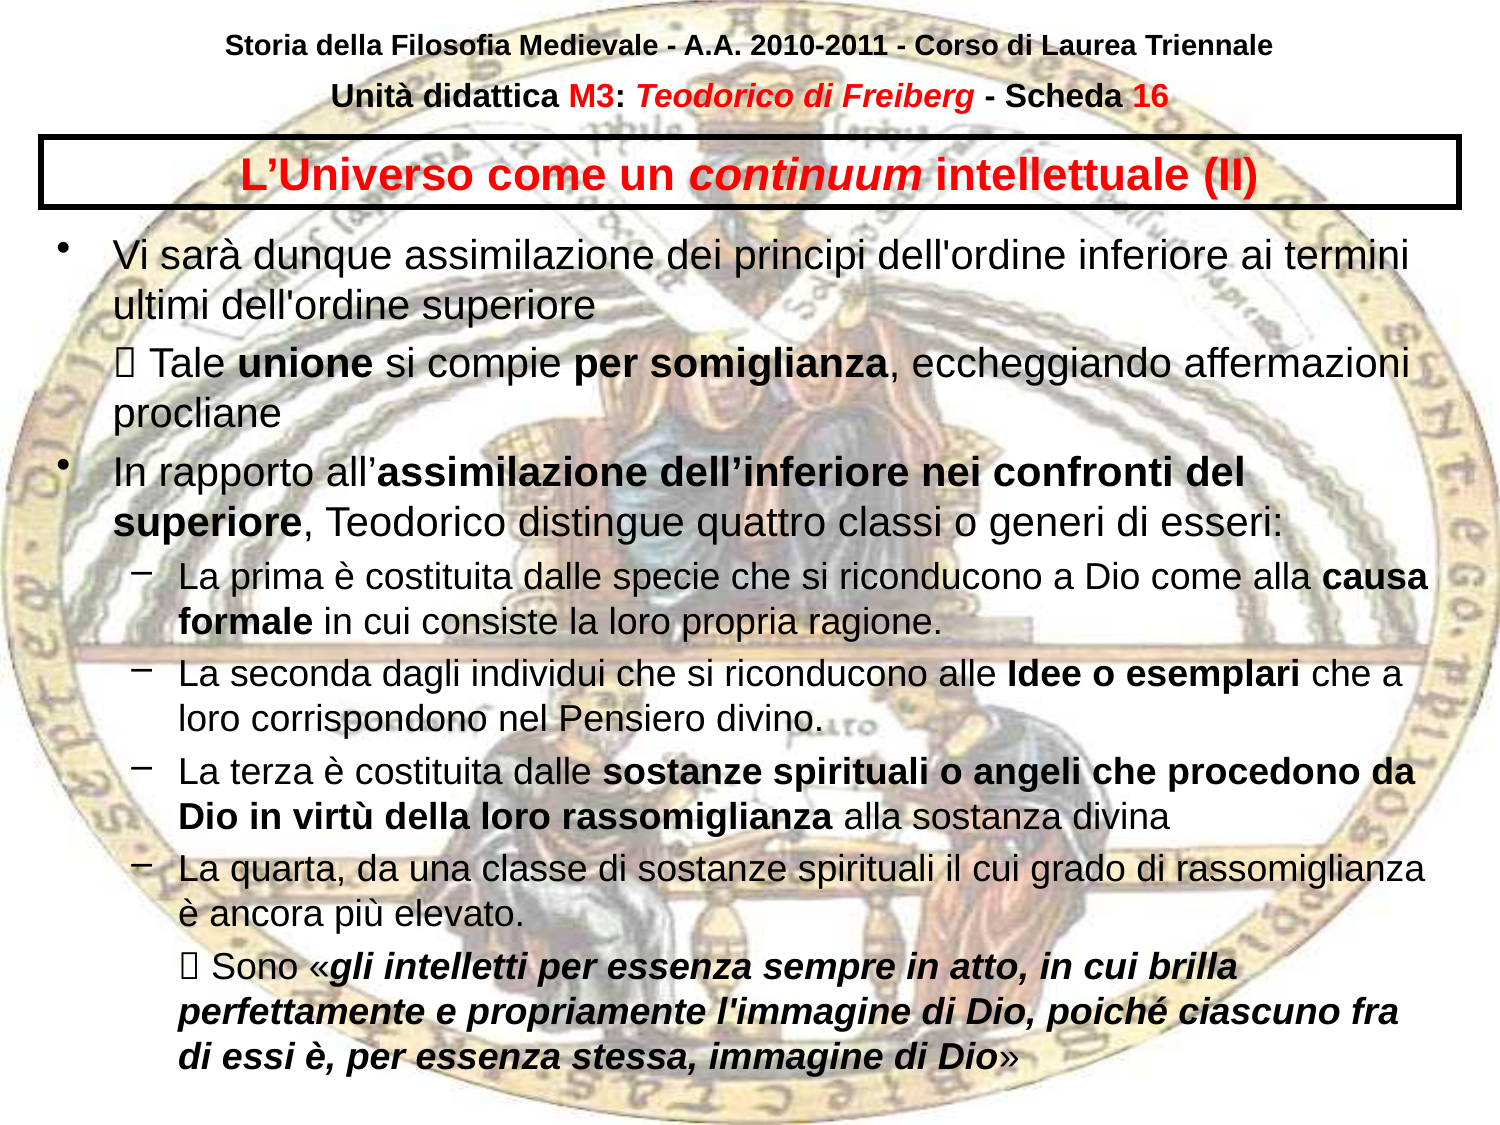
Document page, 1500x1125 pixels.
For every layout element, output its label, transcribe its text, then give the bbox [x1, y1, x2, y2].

list Vi sarà dunque assimilazione dei principi dell'ordine inferiore ai termini ultimi dell'ordine superiore  Tale unione si compie per somiglianza, eccheggiando affermazioni procliane In rapporto all’assimilazione dell’inferiore nei confronti del superiore, Teodorico distingue quattro classi o generi di esseri: La prima è costituita dalle specie che si riconducono a Dio come alla causa formale in cui consiste la loro propria ragione. La seconda dagli individui che si riconducono alle Idee o esemplari che a loro corrispondono nel Pensiero divino. La terza è costituita dalle sostanze spirituali o angeli che procedono da Dio in virtù della loro rassomiglianza alla sostanza divina La quarta, da una classe di sostanze spirituali il cui grado di rassomiglianza è ancora più elevato.  Sono «gli intelletti per essenza sempre in atto, in cui brilla perfettamente e propriamente l'immagine di Dio, poiché ciascuno fra di essi è, per essenza stessa, immagine di Dio» [40, 219, 1460, 1095]
footer Storia della Filosofia Medievale - A.A. 2010-2011 - Corso di Laurea Triennale [40, 18, 1459, 64]
slide_number Unità didattica M3: Teodorico di Freiberg - Scheda 15 [40, 65, 1460, 114]
picture [0, 0, 1500, 1125]
title L’Universo come un continuum intellettuale (II) [38, 134, 1462, 210]
